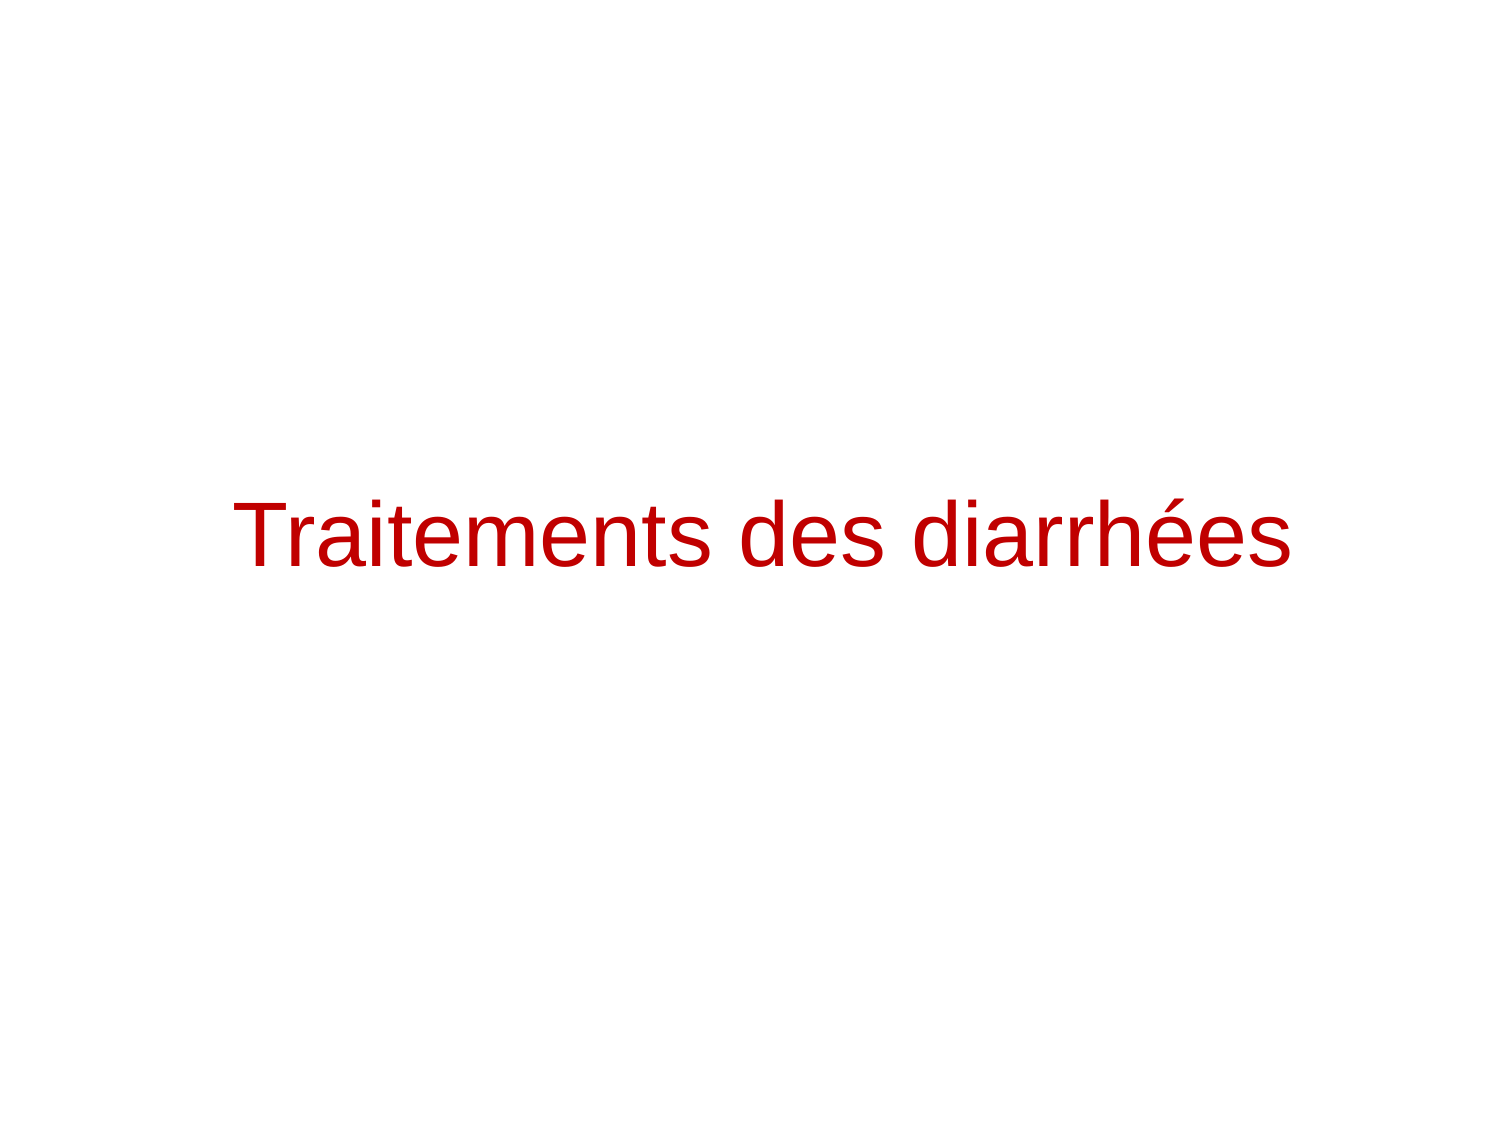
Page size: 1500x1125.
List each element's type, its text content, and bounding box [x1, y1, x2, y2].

title Traitements des diarrhées [125, 460, 1403, 600]
